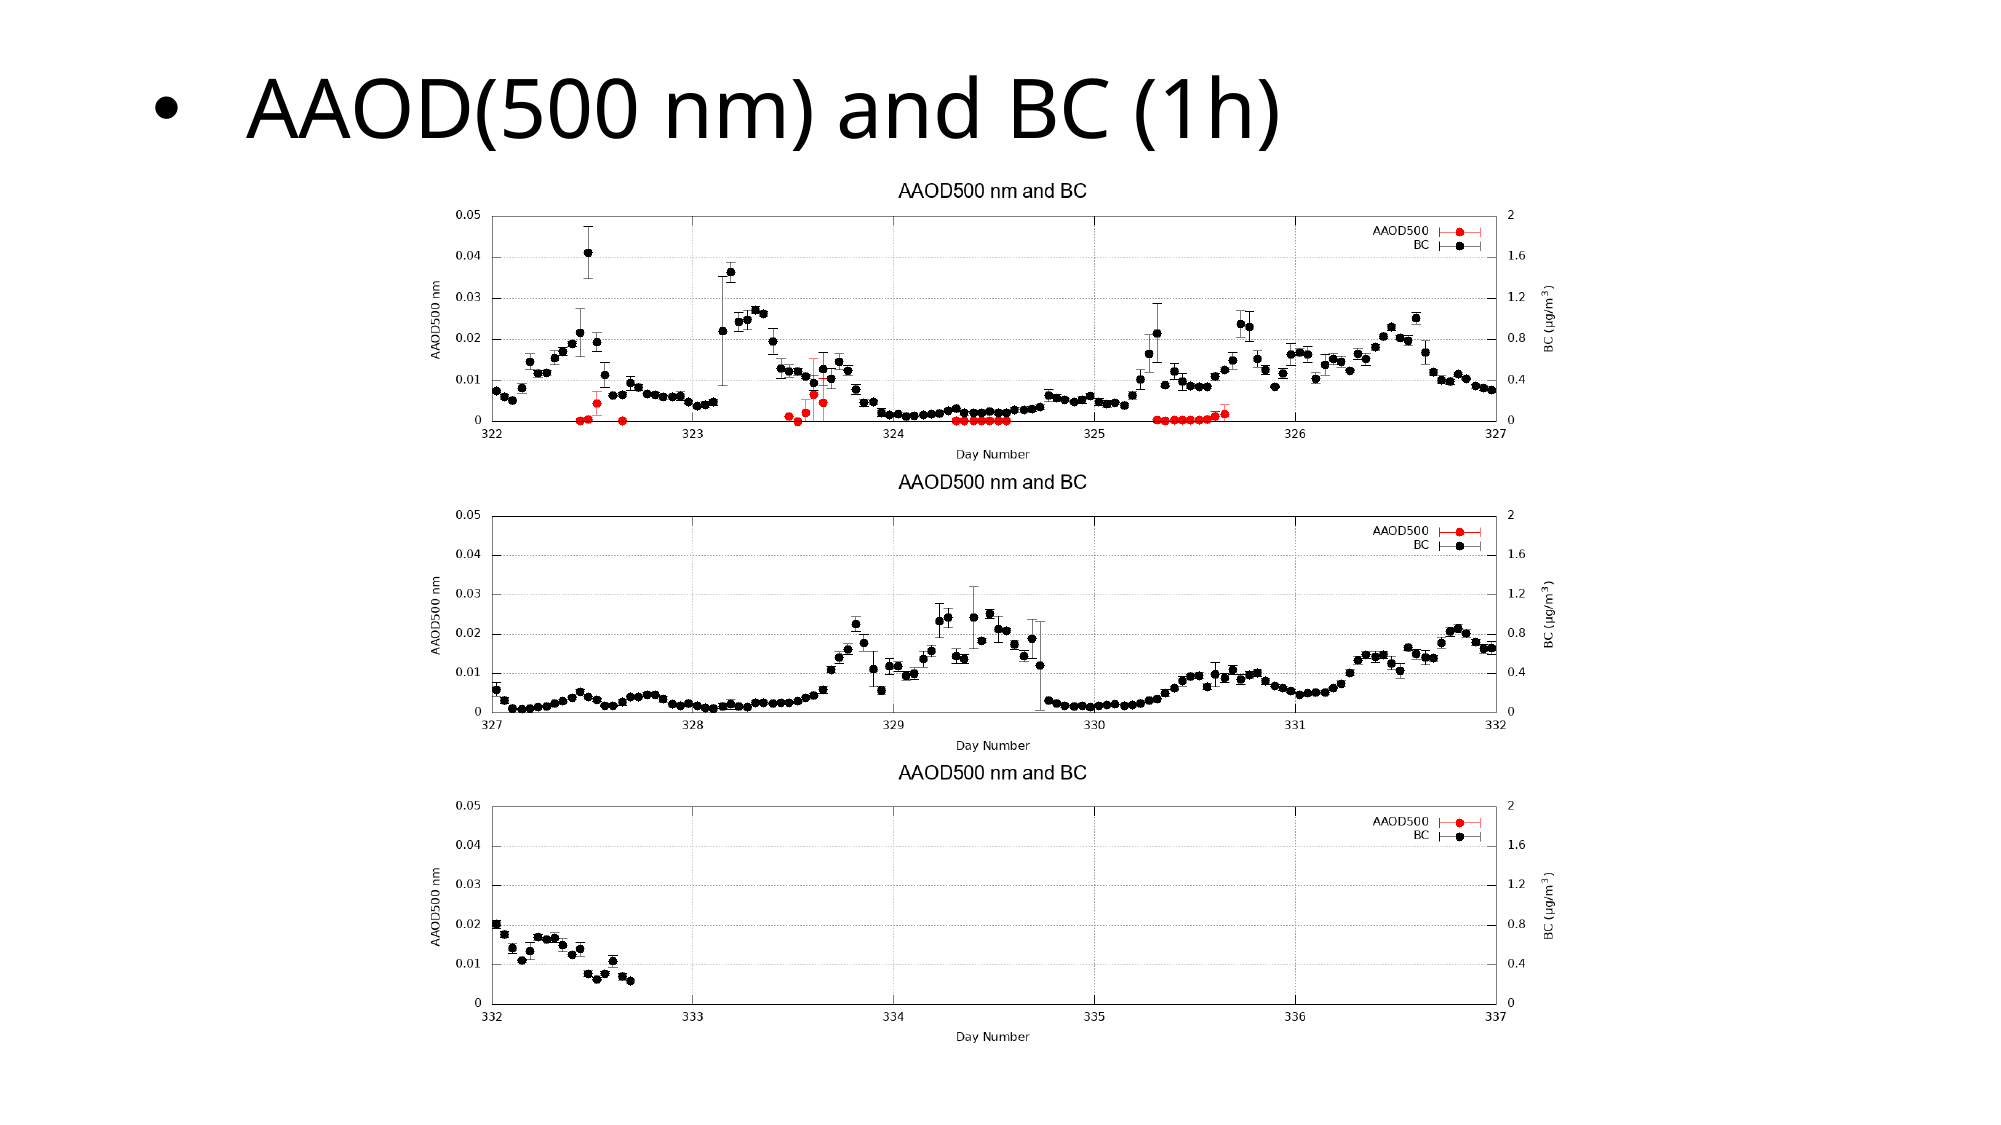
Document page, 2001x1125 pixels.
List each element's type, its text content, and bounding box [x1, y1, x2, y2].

title AAOD(500 nm) and BC (1h) [137, 59, 1863, 165]
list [418, 174, 1582, 1048]
